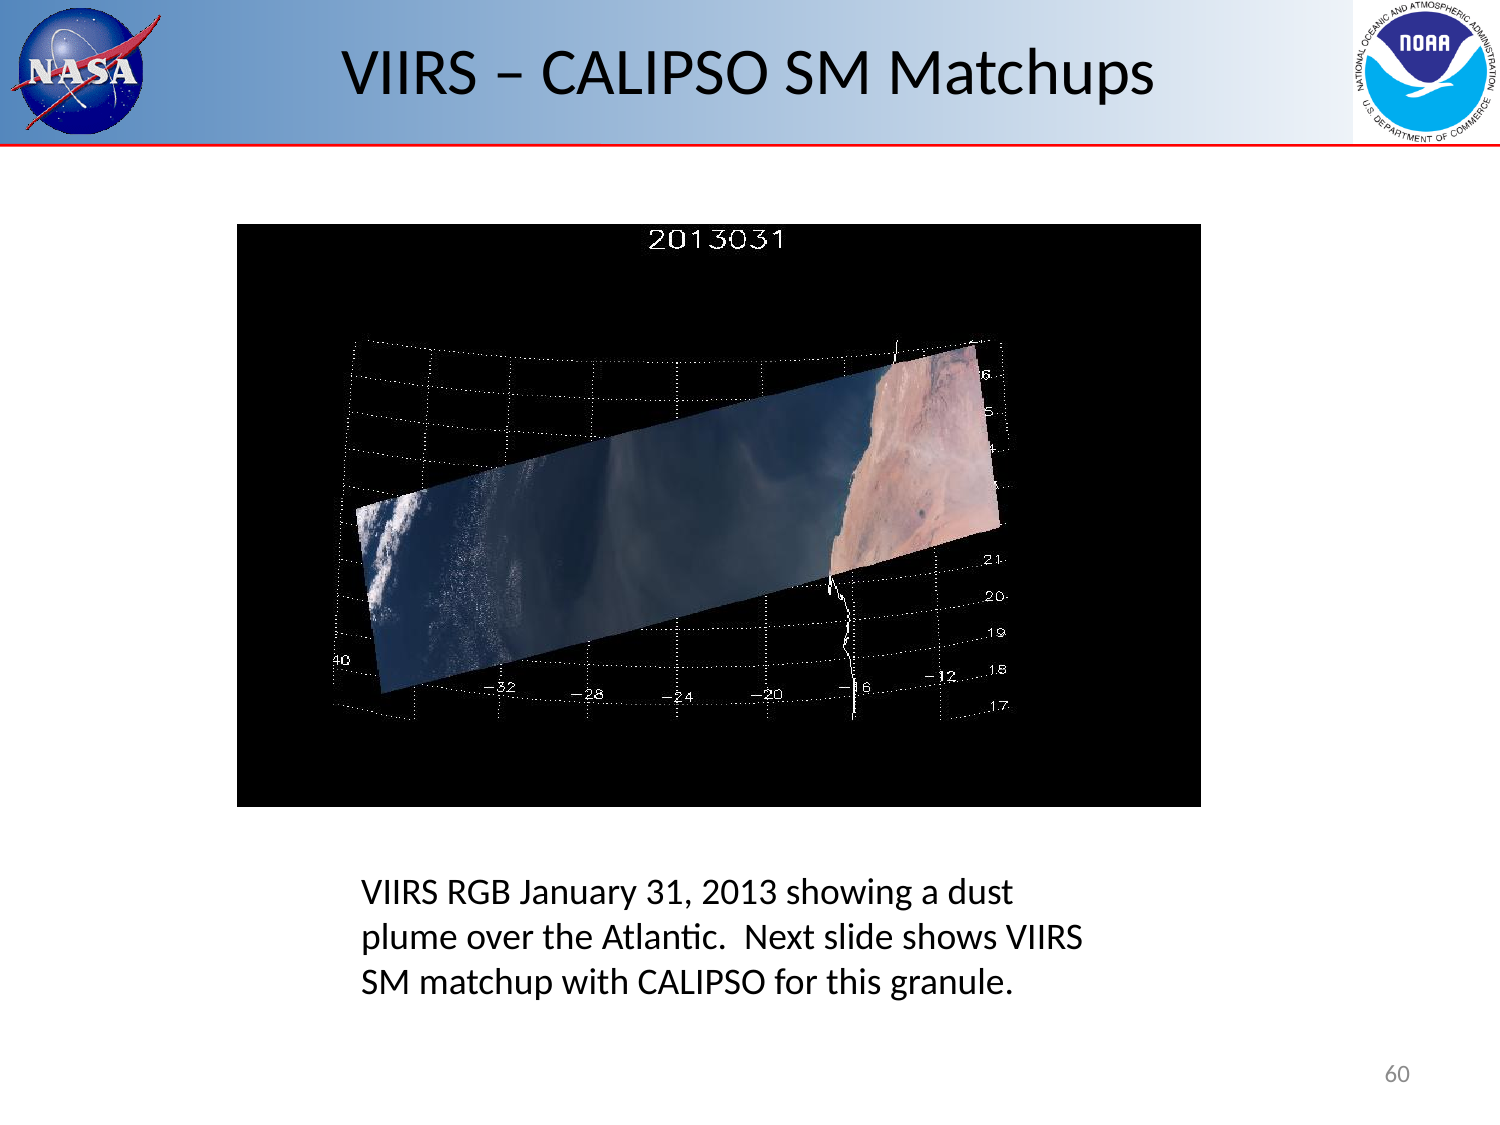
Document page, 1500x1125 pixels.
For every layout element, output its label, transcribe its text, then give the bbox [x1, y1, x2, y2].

picture [0, 0, 161, 142]
picture [237, 224, 1201, 808]
text_box VIIRS RGB January 31, 2013 showing a dust plume over the Atlantic. Next slide shows VIIRS SM matchup with CALIPSO for this granule. [346, 859, 1104, 1010]
slide_number 60 [1074, 1042, 1425, 1103]
title VIIRS – CALIPSO SM Matchups [162, 0, 1350, 135]
picture [1353, 0, 1498, 144]
